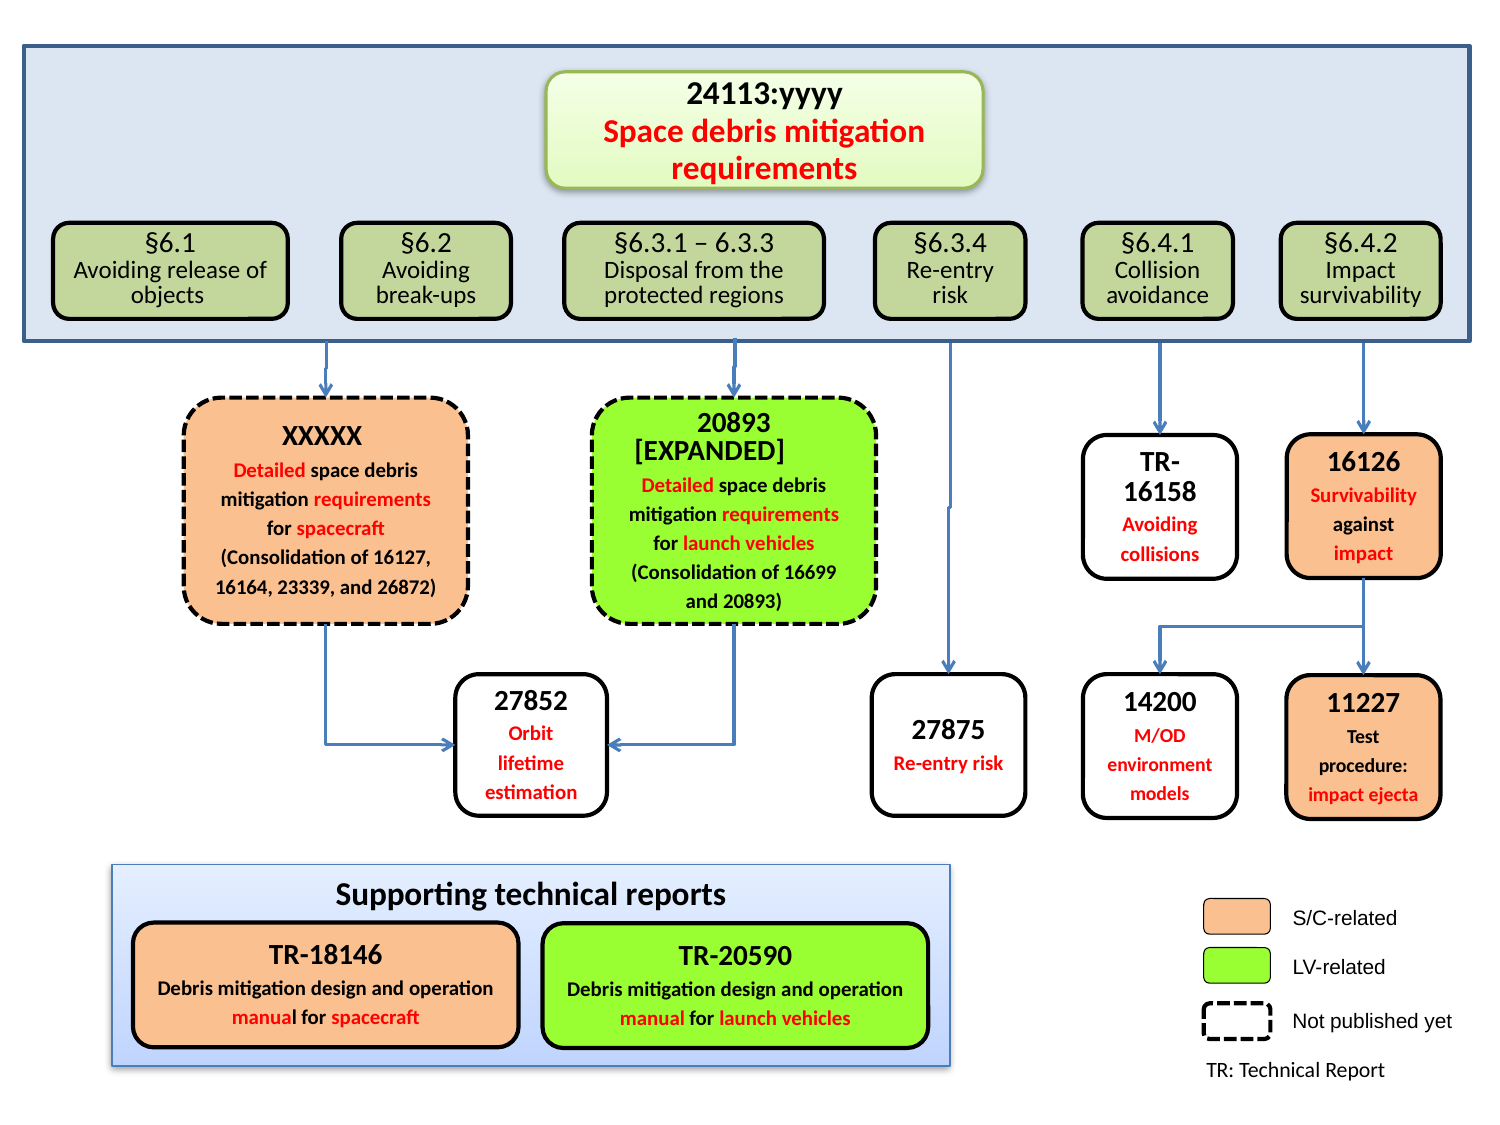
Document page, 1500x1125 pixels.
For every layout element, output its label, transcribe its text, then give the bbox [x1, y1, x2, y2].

text_box 11227 Test procedure: impact ejecta [1284, 673, 1443, 822]
text_box §6.1 Avoiding release of objects [50, 220, 290, 321]
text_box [609, 620, 732, 749]
text_box §6.4.2 Impact survivability [1278, 220, 1443, 321]
text_box 24113:yyyy Space debris mitigation requirements [545, 70, 984, 190]
text_box Supporting technical reports [111, 864, 951, 1067]
text_box TR-16158 Avoiding collisions [1080, 432, 1240, 581]
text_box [329, 619, 452, 750]
text_box LV-related [1277, 946, 1470, 986]
text_box [1201, 896, 1273, 937]
text_box TR-18146 Debris mitigation design and operation manual for spacecraft [130, 920, 521, 1050]
text_box §6.4.1 Collision avoidance [1080, 220, 1236, 321]
text_box [1201, 945, 1273, 986]
text_box XXXXX Detailed space debris mitigation requirements for spacecraft (Consolidation of 16127, 16164, 23339, and 26872) [181, 395, 471, 626]
text_box [1201, 1001, 1273, 1042]
text_box [22, 44, 1472, 343]
text_box 14200 M/OD environment models [1080, 672, 1240, 821]
text_box 27875 Re-entry risk [869, 672, 1028, 818]
text_box S/C-related [1277, 896, 1470, 937]
text_box §6.3.1 – 6.3.3 Disposal from the protected regions [562, 220, 827, 321]
text_box Not published yet [1277, 1000, 1470, 1040]
text_box TR: Technical Report [1191, 1047, 1410, 1089]
text_box TR-20590 Debris mitigation design and operation manual for launch vehicles [540, 921, 931, 1051]
text_box §6.3.4 Re-entry risk [872, 220, 1028, 321]
text_box §6.2 Avoiding break-ups [339, 220, 514, 321]
text_box 20893 [EXPANDED] Detailed space debris mitigation requirements for launch vehicles (Consolidation of 16699 and 20893) [589, 395, 879, 626]
text_box 27852 Orbit lifetime estimation [453, 672, 610, 818]
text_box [1213, 523, 1311, 729]
text_box 16126 Survivability against impact [1284, 432, 1443, 581]
